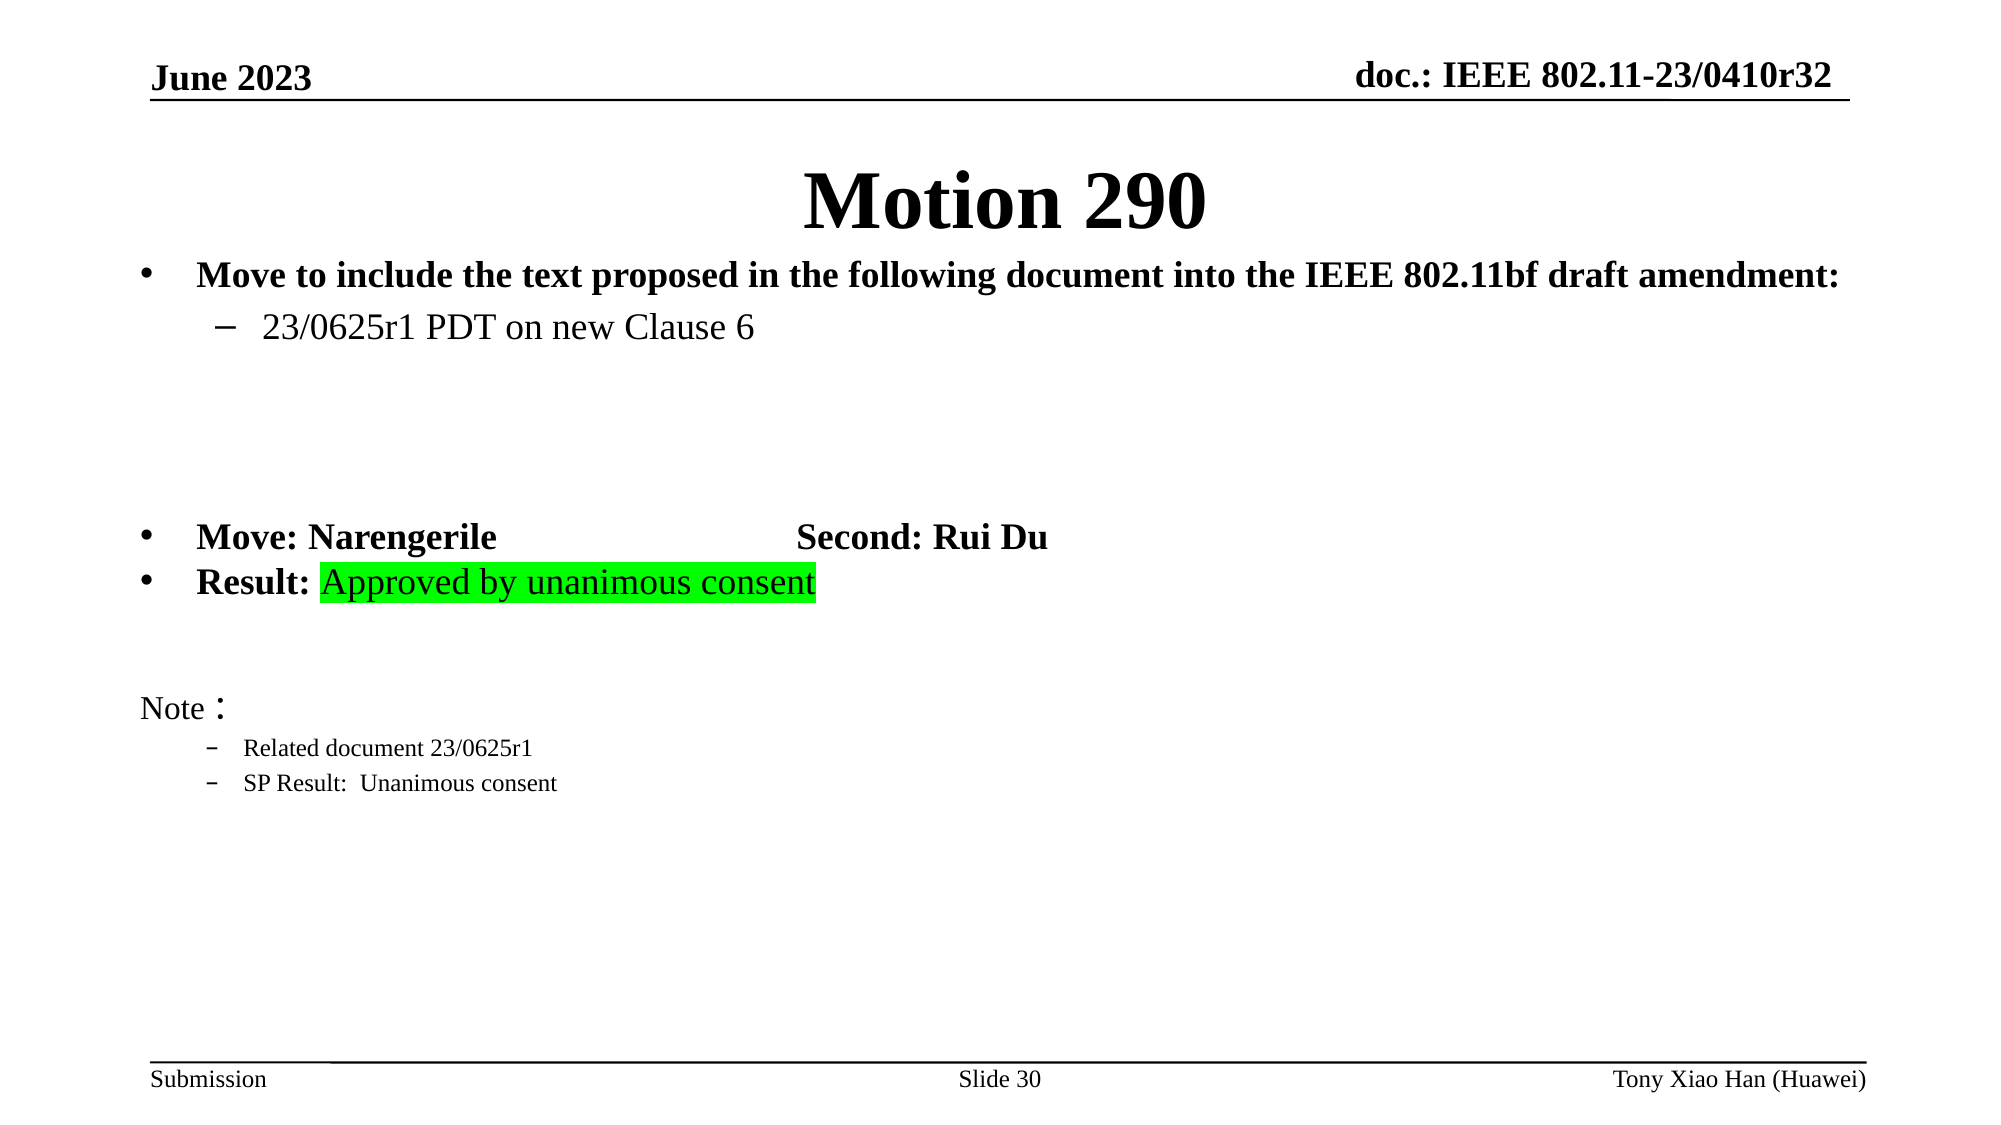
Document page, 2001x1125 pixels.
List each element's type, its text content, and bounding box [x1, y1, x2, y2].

text_box Motion 290 [368, 137, 1644, 212]
text_box Move to include the text proposed in the following document into the IEEE 802.11bf draft amendment: 23/0625r1 PDT on new Clause 6 Move: Narengerile Second: Rui Du Result: Approved by unanimous consent Note： Related document 23/0625r1 SP Result: Unanimous consent [125, 212, 1888, 900]
